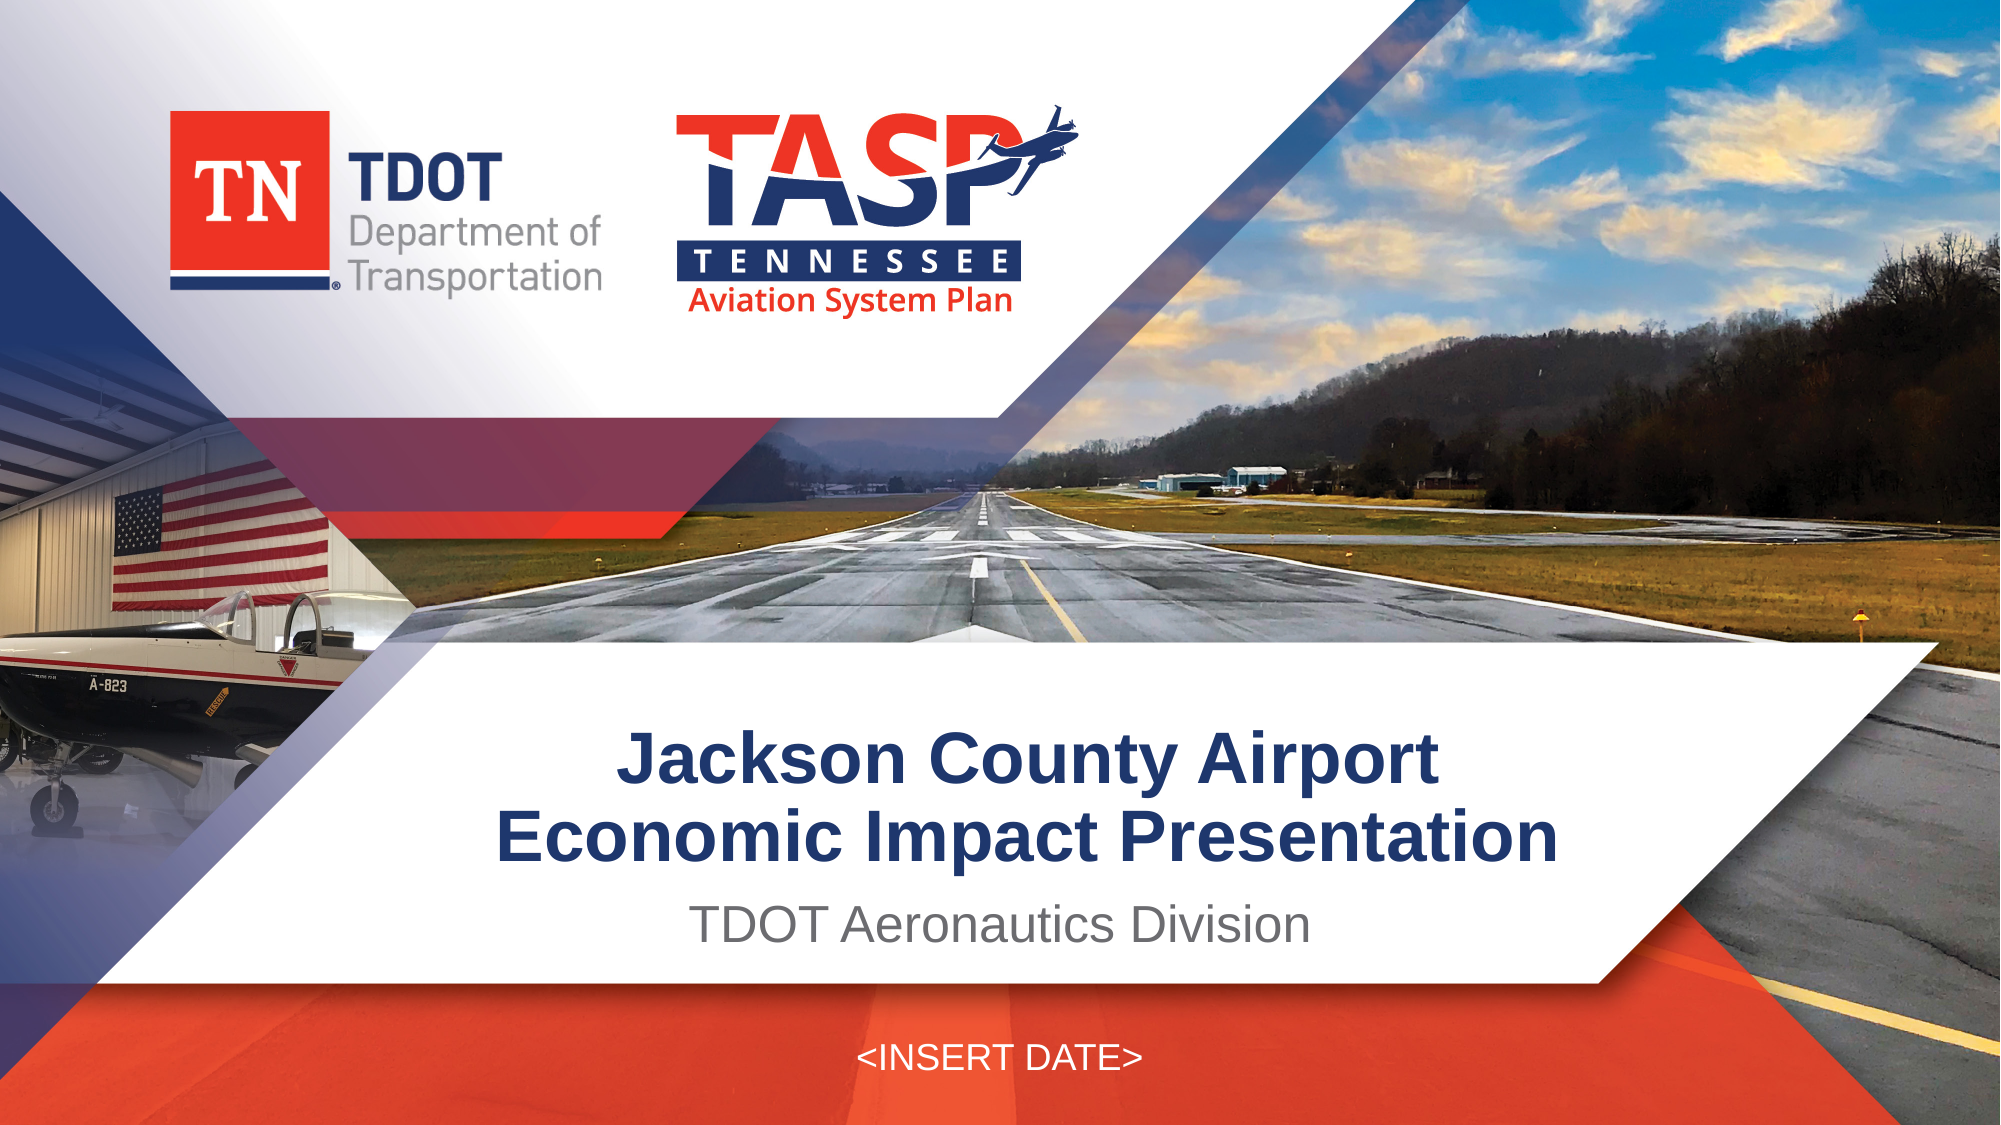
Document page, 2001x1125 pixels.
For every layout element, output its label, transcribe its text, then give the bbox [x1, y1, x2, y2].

text_box TDOT Aeronautics Division [14, 890, 1986, 1012]
picture [0, 0, 2001, 1125]
text_box <INSERT DATE> [0, 1031, 2000, 1086]
title Jackson County Airport Economic Impact Presentation [278, 683, 1779, 890]
